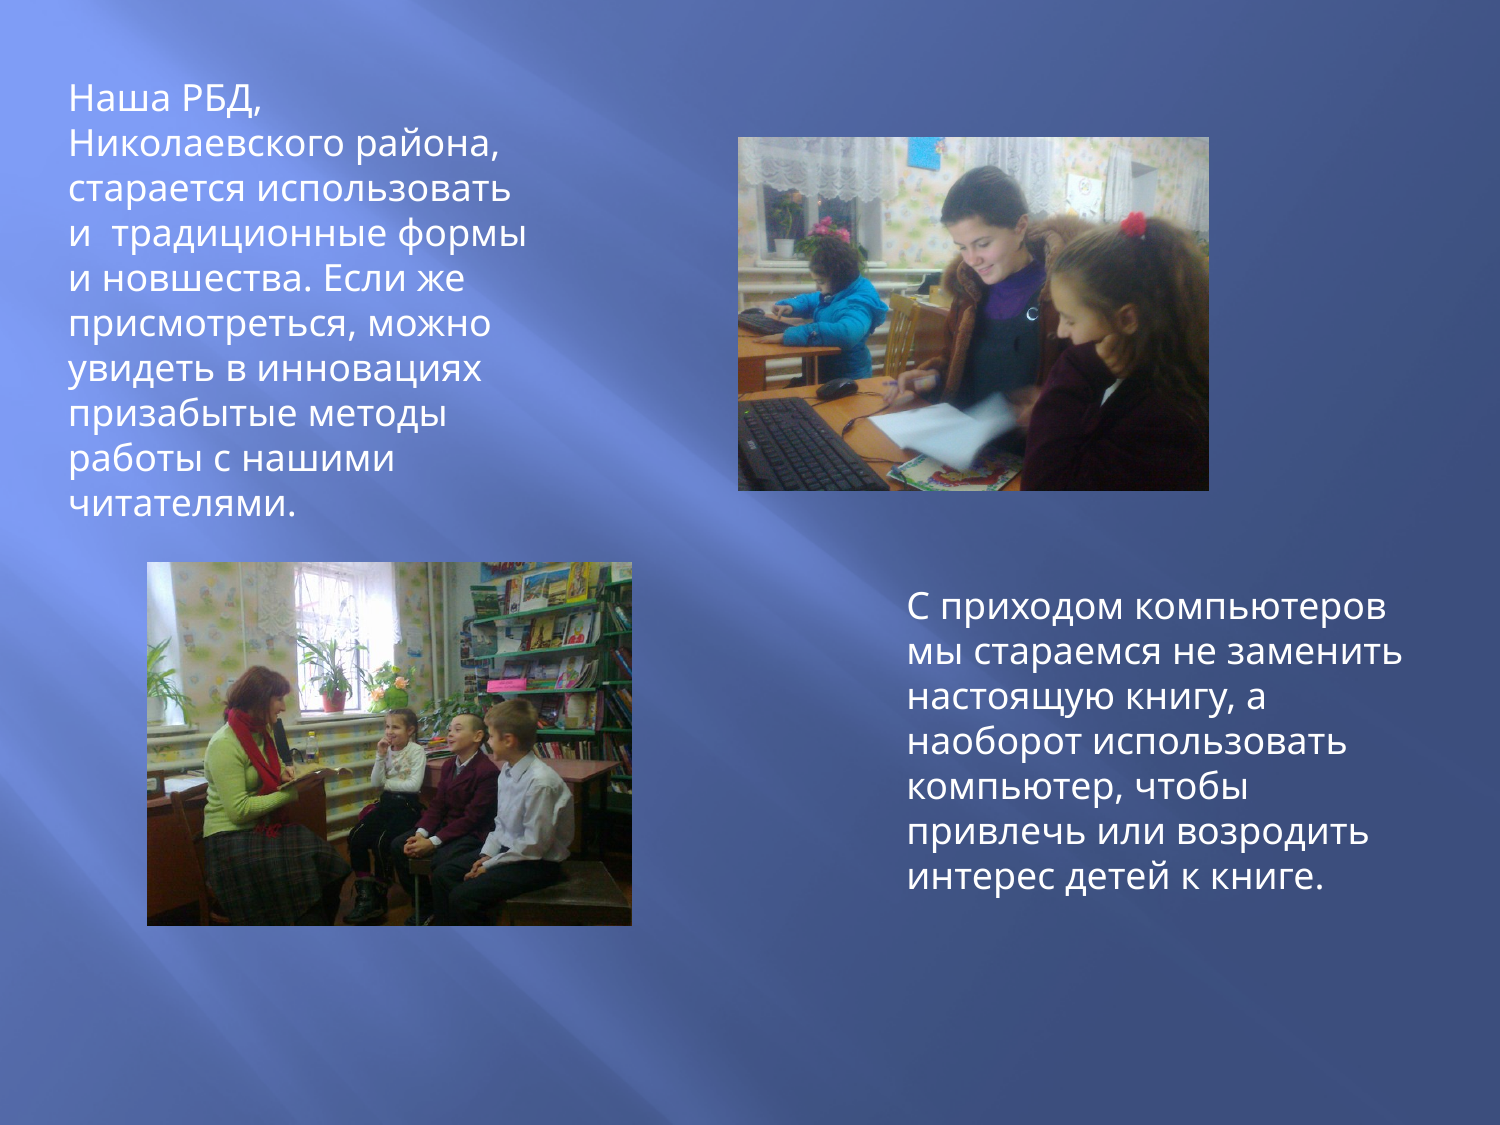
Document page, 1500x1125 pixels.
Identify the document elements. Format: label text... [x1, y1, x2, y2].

picture [147, 562, 633, 926]
text_box Наша РБД, Николаевского района, старается использовать и традиционные формы и новшества. Если же присмотреться, можно увидеть в инновациях призабытые методы работы с нашими читателями. [53, 66, 550, 532]
text_box С приходом компьютеров мы стараемся не заменить настоящую книгу, а наоборот использовать компьютер, чтобы привлечь или возродить интерес детей к книге. [891, 574, 1424, 904]
picture [737, 137, 1210, 491]
